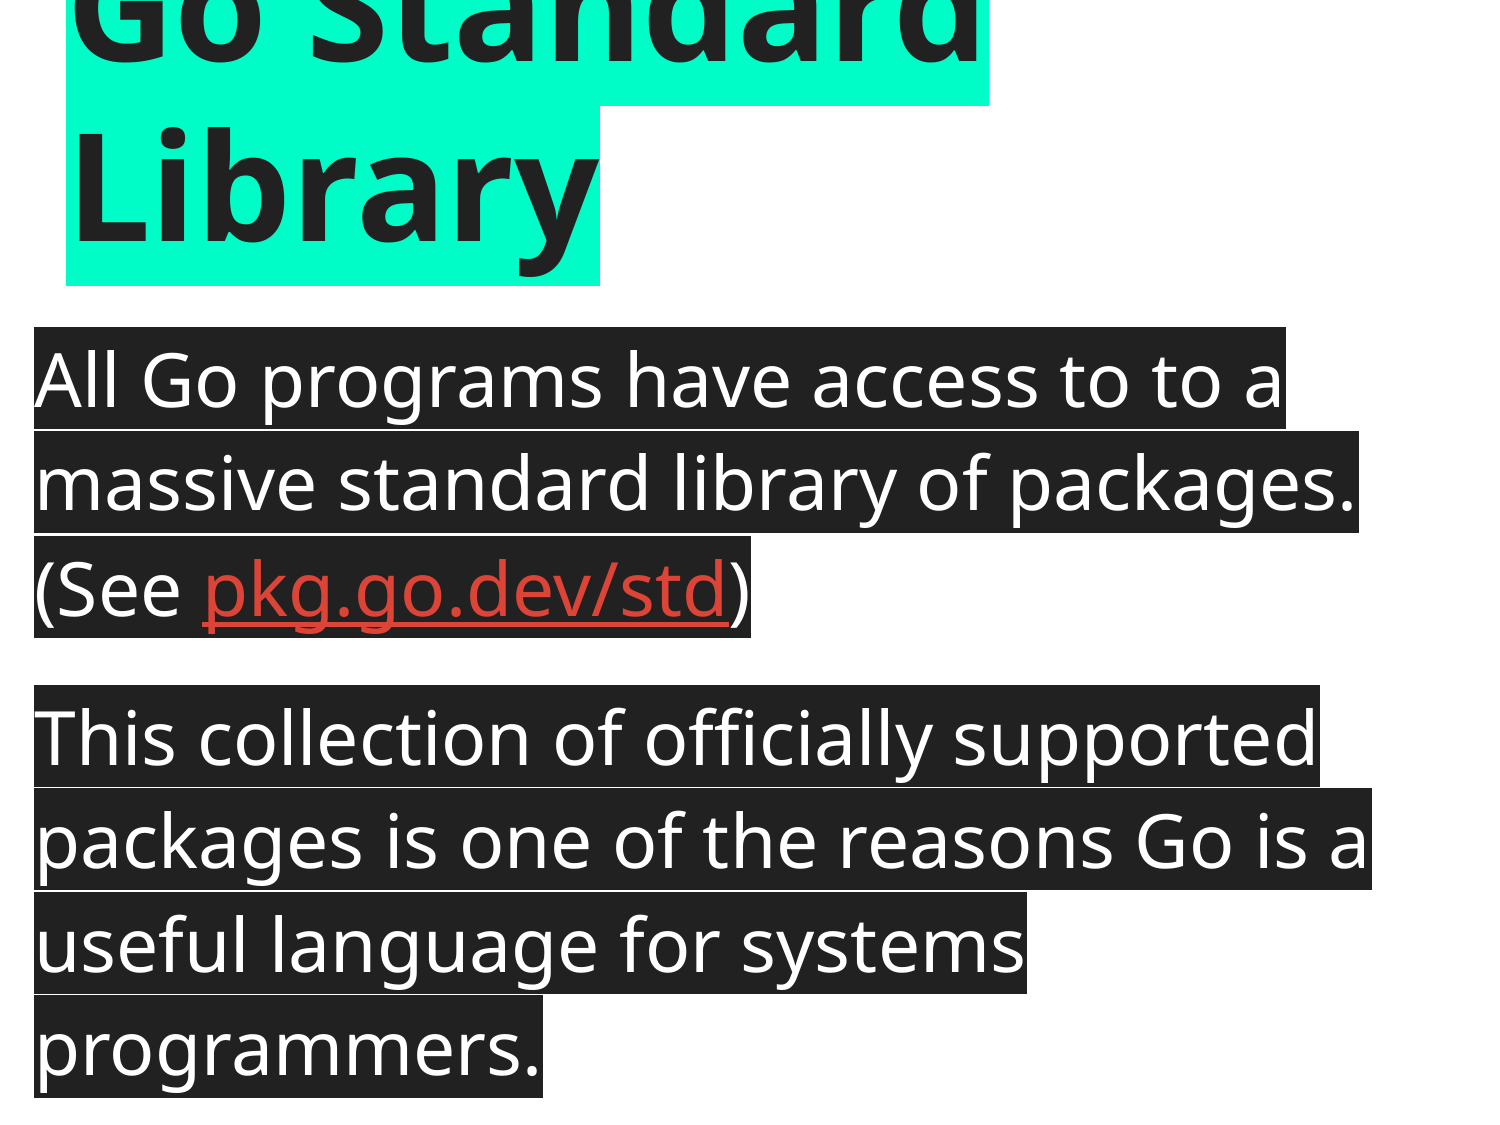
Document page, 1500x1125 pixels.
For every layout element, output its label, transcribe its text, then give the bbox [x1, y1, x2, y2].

list All Go programs have access to to a massive standard library of packages. (See pkg.go.dev/std) This collection of officially supported packages is one of the reasons Go is a useful language for systems programmers. [19, 303, 1500, 1092]
title Go Standard Library [51, 29, 1436, 287]
